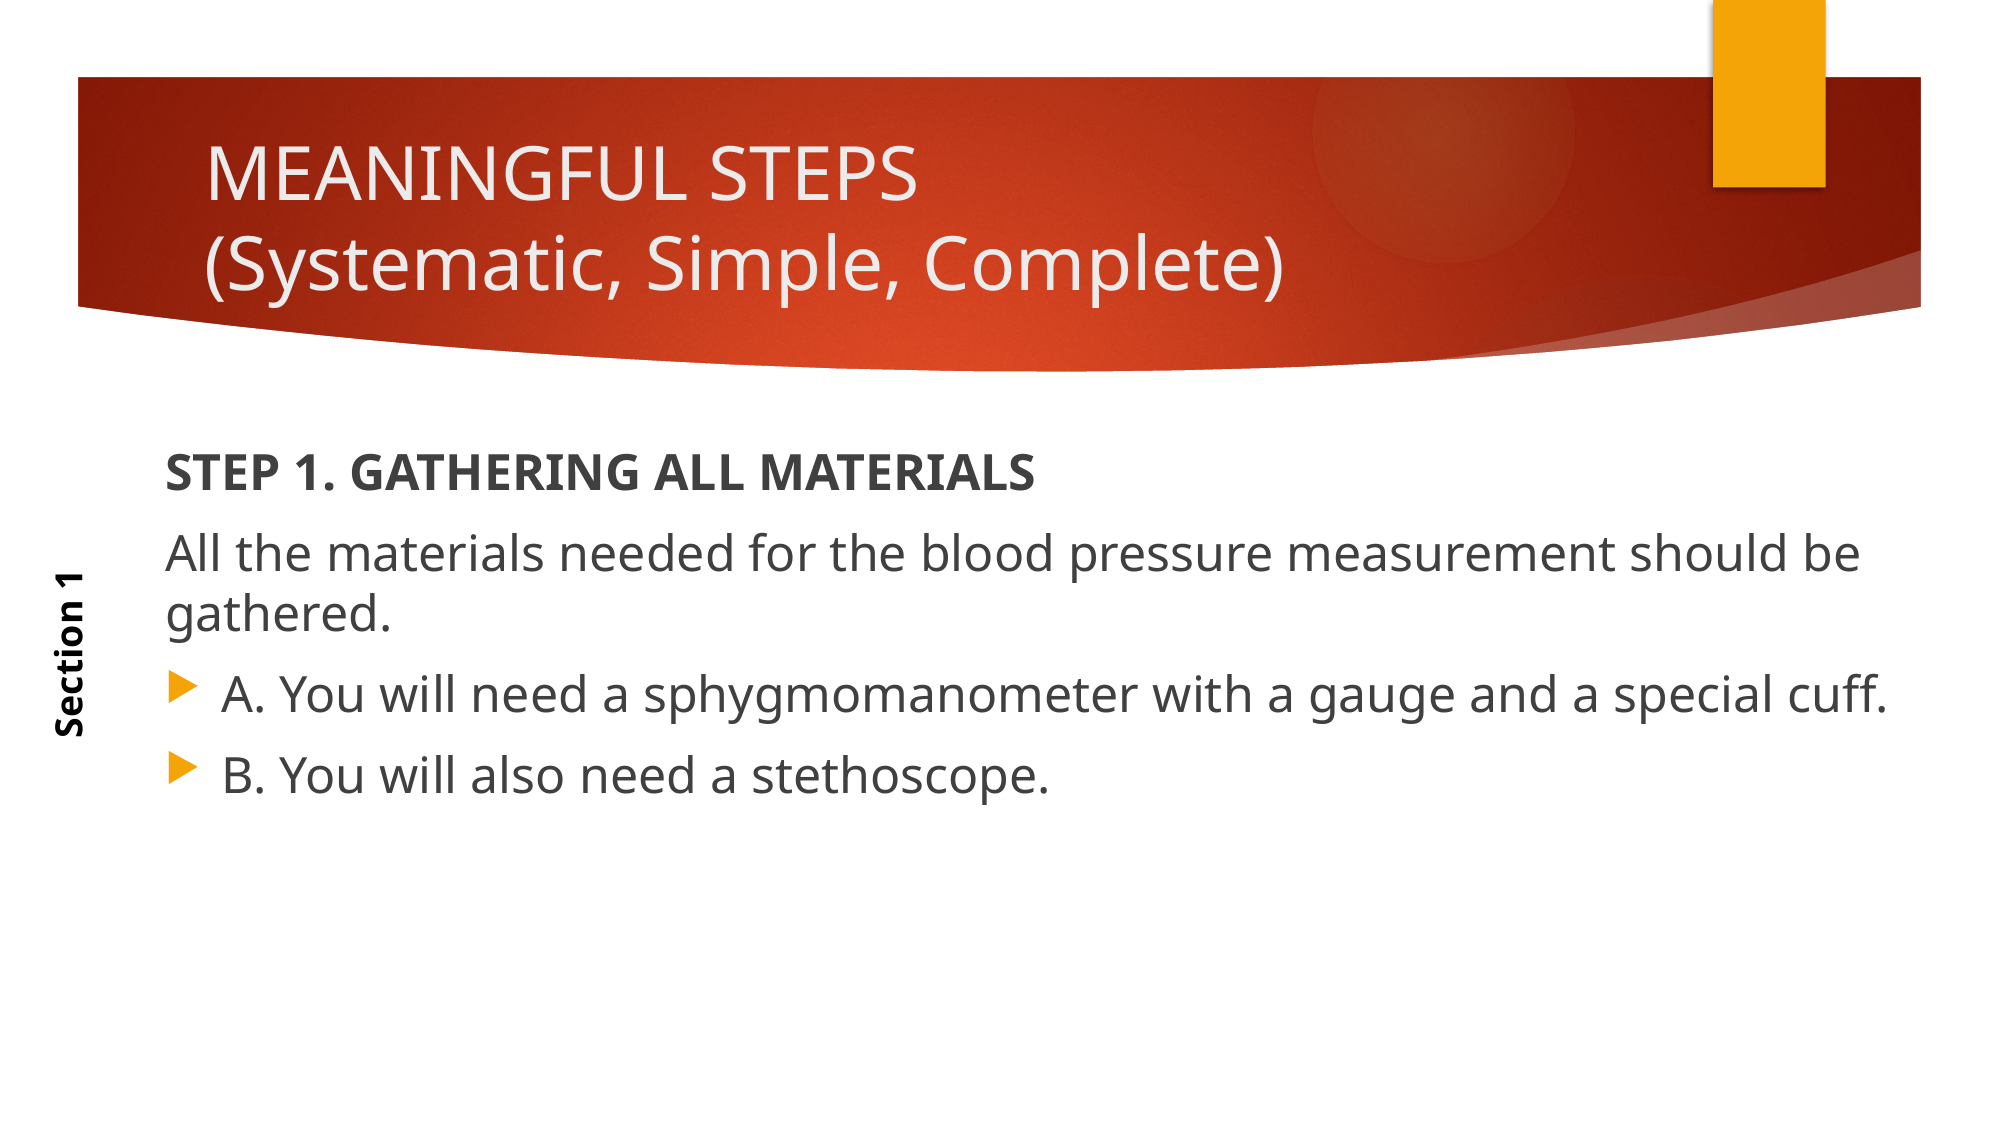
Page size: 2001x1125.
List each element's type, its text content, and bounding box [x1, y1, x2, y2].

title MEANINGFUL STEPS (Systematic, Simple, Complete) [189, 155, 1627, 275]
text_box Section 1 [37, 499, 97, 808]
list STEP 1. GATHERING ALL MATERIALS All the materials needed for the blood pressure measurement should be gathered. A. You will need a sphygmomanometer with a gauge and a special cuff. B. You will also need a stethoscope. [150, 433, 1913, 988]
